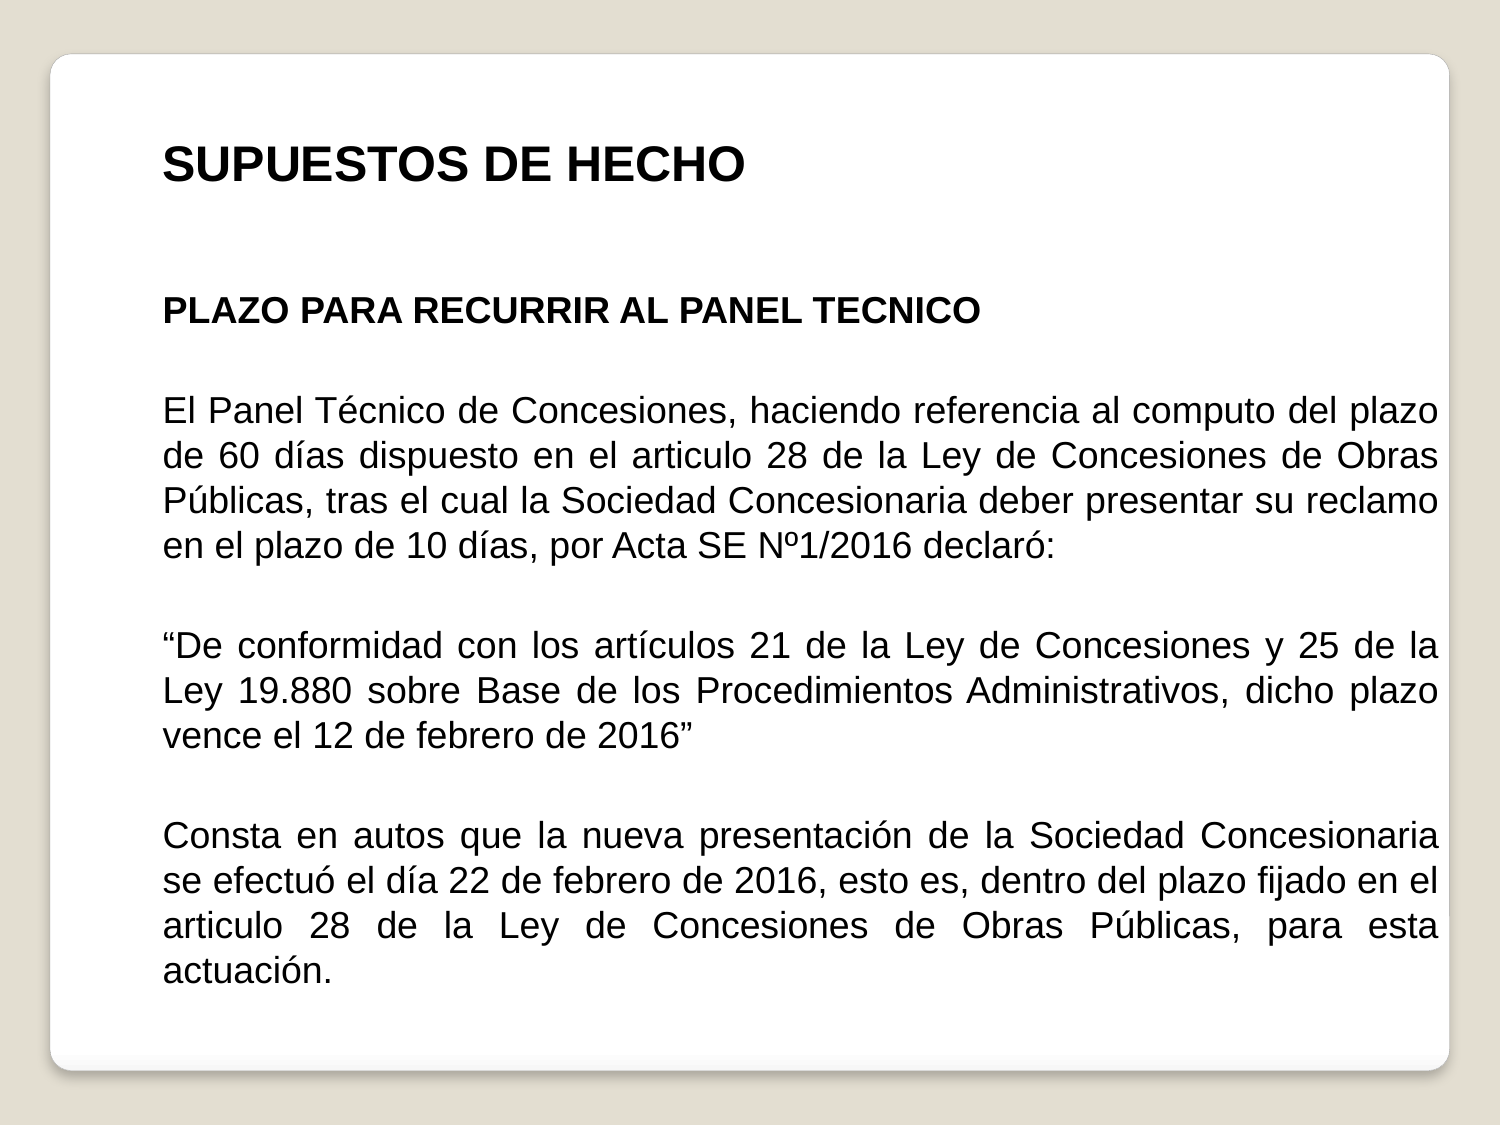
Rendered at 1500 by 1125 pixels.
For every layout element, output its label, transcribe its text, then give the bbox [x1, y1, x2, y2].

text_box SUPUESTOS DE HECHO [147, 124, 1353, 200]
text_box PLAZO PARA RECURRIR AL PANEL TECNICO El Panel Técnico de Concesiones, haciendo referencia al computo del plazo de 60 días dispuesto en el articulo 28 de la Ley de Concesiones de Obras Públicas, tras el cual la Sociedad Concesionaria deber presentar su reclamo en el plazo de 10 días, por Acta SE Nº1/2016 declaró: “De conformidad con los artículos 21 de la Ley de Concesiones y 25 de la Ley 19.880 sobre Base de los Procedimientos Administrativos, dicho plazo vence el 12 de febrero de 2016” Consta en autos que la nueva presentación de la Sociedad Concesionaria se efectuó el día 22 de febrero de 2016, esto es, dentro del plazo fijado en el articulo 28 de la Ley de Concesiones de Obras Públicas, para esta actuación. [147, 278, 1455, 990]
